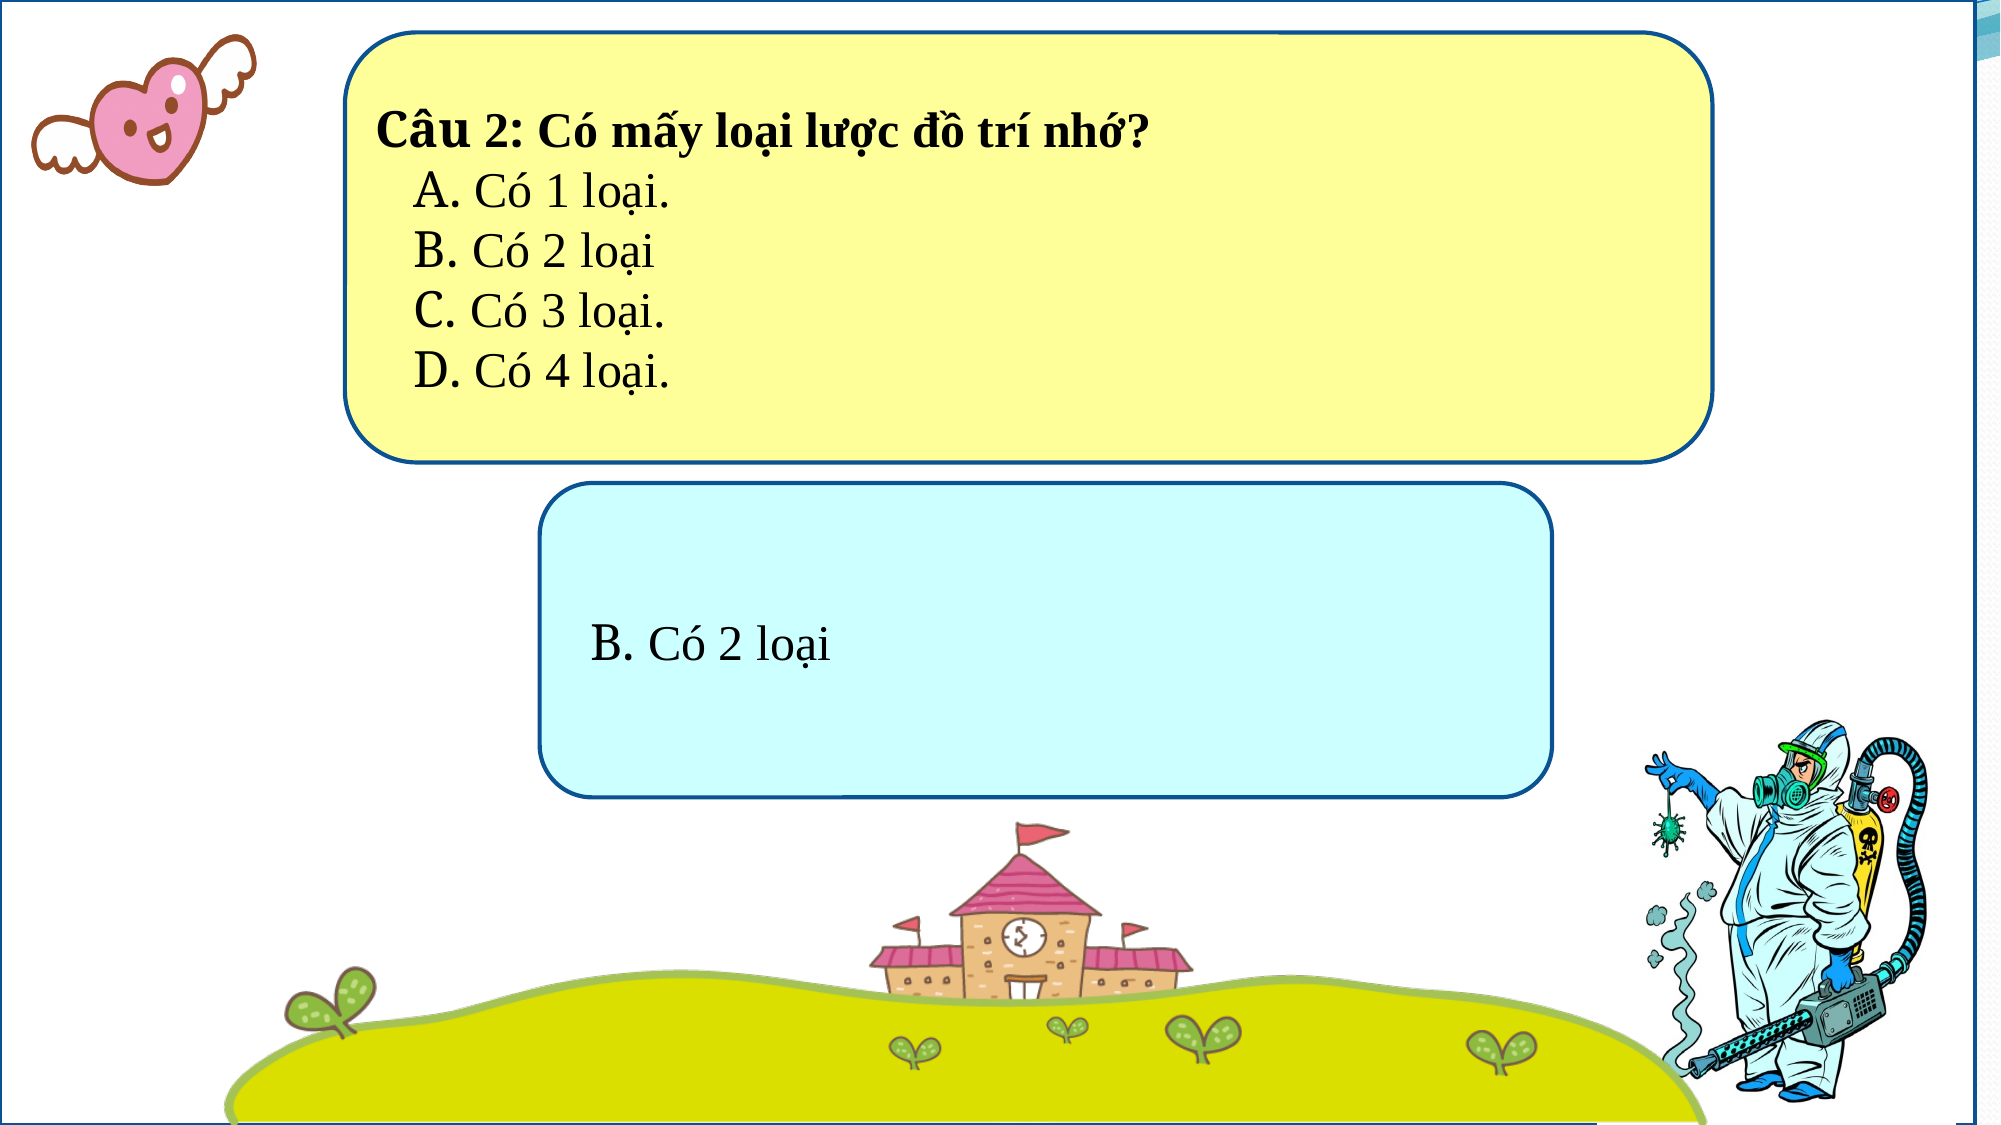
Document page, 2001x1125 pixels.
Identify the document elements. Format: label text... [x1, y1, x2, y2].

picture [31, 34, 257, 187]
text_box B. Có 2 loại [537, 480, 1555, 788]
text_box [0, 0, 1977, 1125]
picture [164, 690, 1957, 1125]
text_box Câu 2: Có mấy loại lược đồ trí nhớ? A. Có 1 loại. B. Có 2 loại C. Có 3 loại. D. Có 4 loại. [342, 30, 1715, 465]
